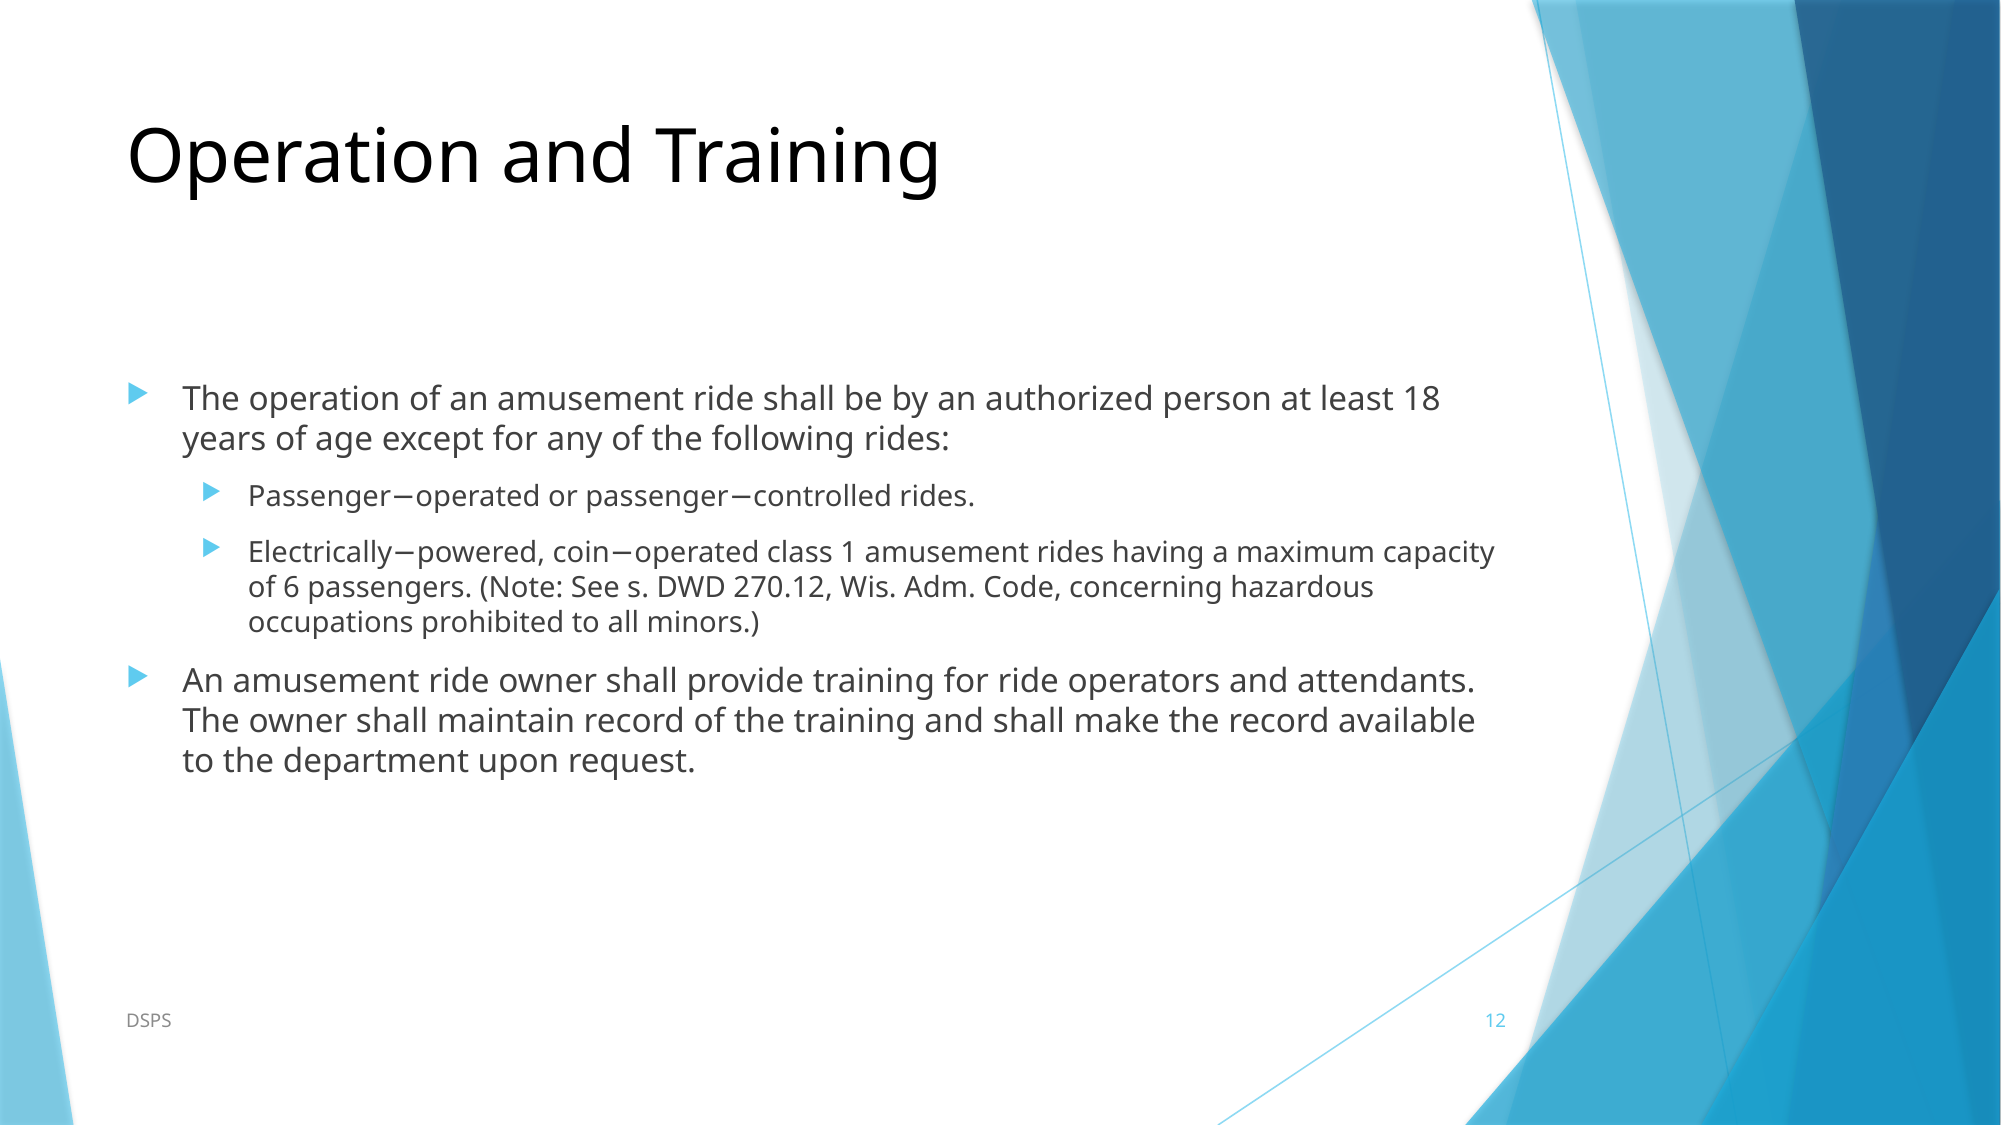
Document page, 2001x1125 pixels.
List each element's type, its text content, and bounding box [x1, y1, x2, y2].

title Operation and Training [111, 99, 1522, 317]
footer DSPS [111, 991, 1145, 1051]
list The operation of an amusement ride shall be by an authorized person at least 18 years of age except for any of the following rides: Passenger−operated or passenger−controlled rides. Electrically−powered, coin−operated class 1 amusement rides having a maximum capacity of 6 passengers. (Note: See s. DWD 270.12, Wis. Adm. Code, concerning hazardous occupations prohibited to all minors.) An amusement ride owner shall provide training for ride operators and attendants. The owner shall maintain record of the training and shall make the record available to the department upon request. [111, 369, 1522, 1111]
slide_number 12 [1409, 991, 1522, 1051]
